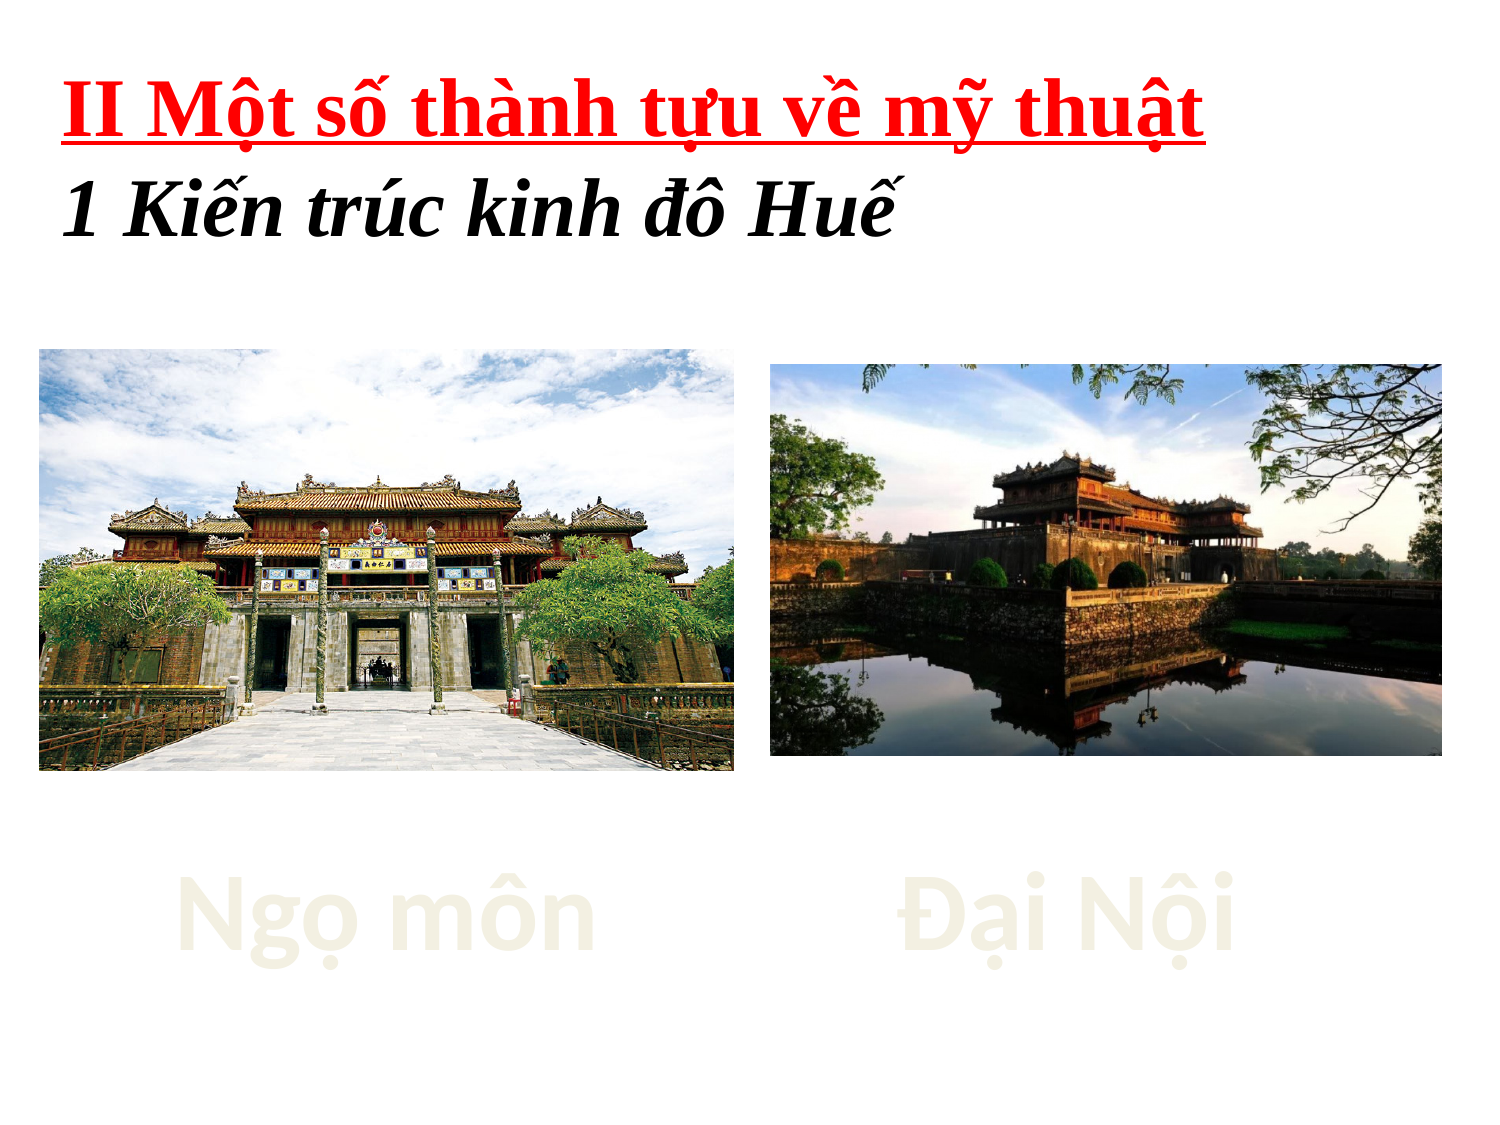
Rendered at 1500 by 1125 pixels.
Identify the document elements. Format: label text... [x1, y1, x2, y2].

picture [39, 348, 734, 771]
text_box Đại Nội [880, 830, 1254, 981]
picture [769, 363, 1442, 756]
text_box II Một số thành tựu về mỹ thuật 1 Kiến trúc kinh đô Huế [46, 45, 1500, 261]
text_box Ngọ môn [159, 830, 614, 981]
